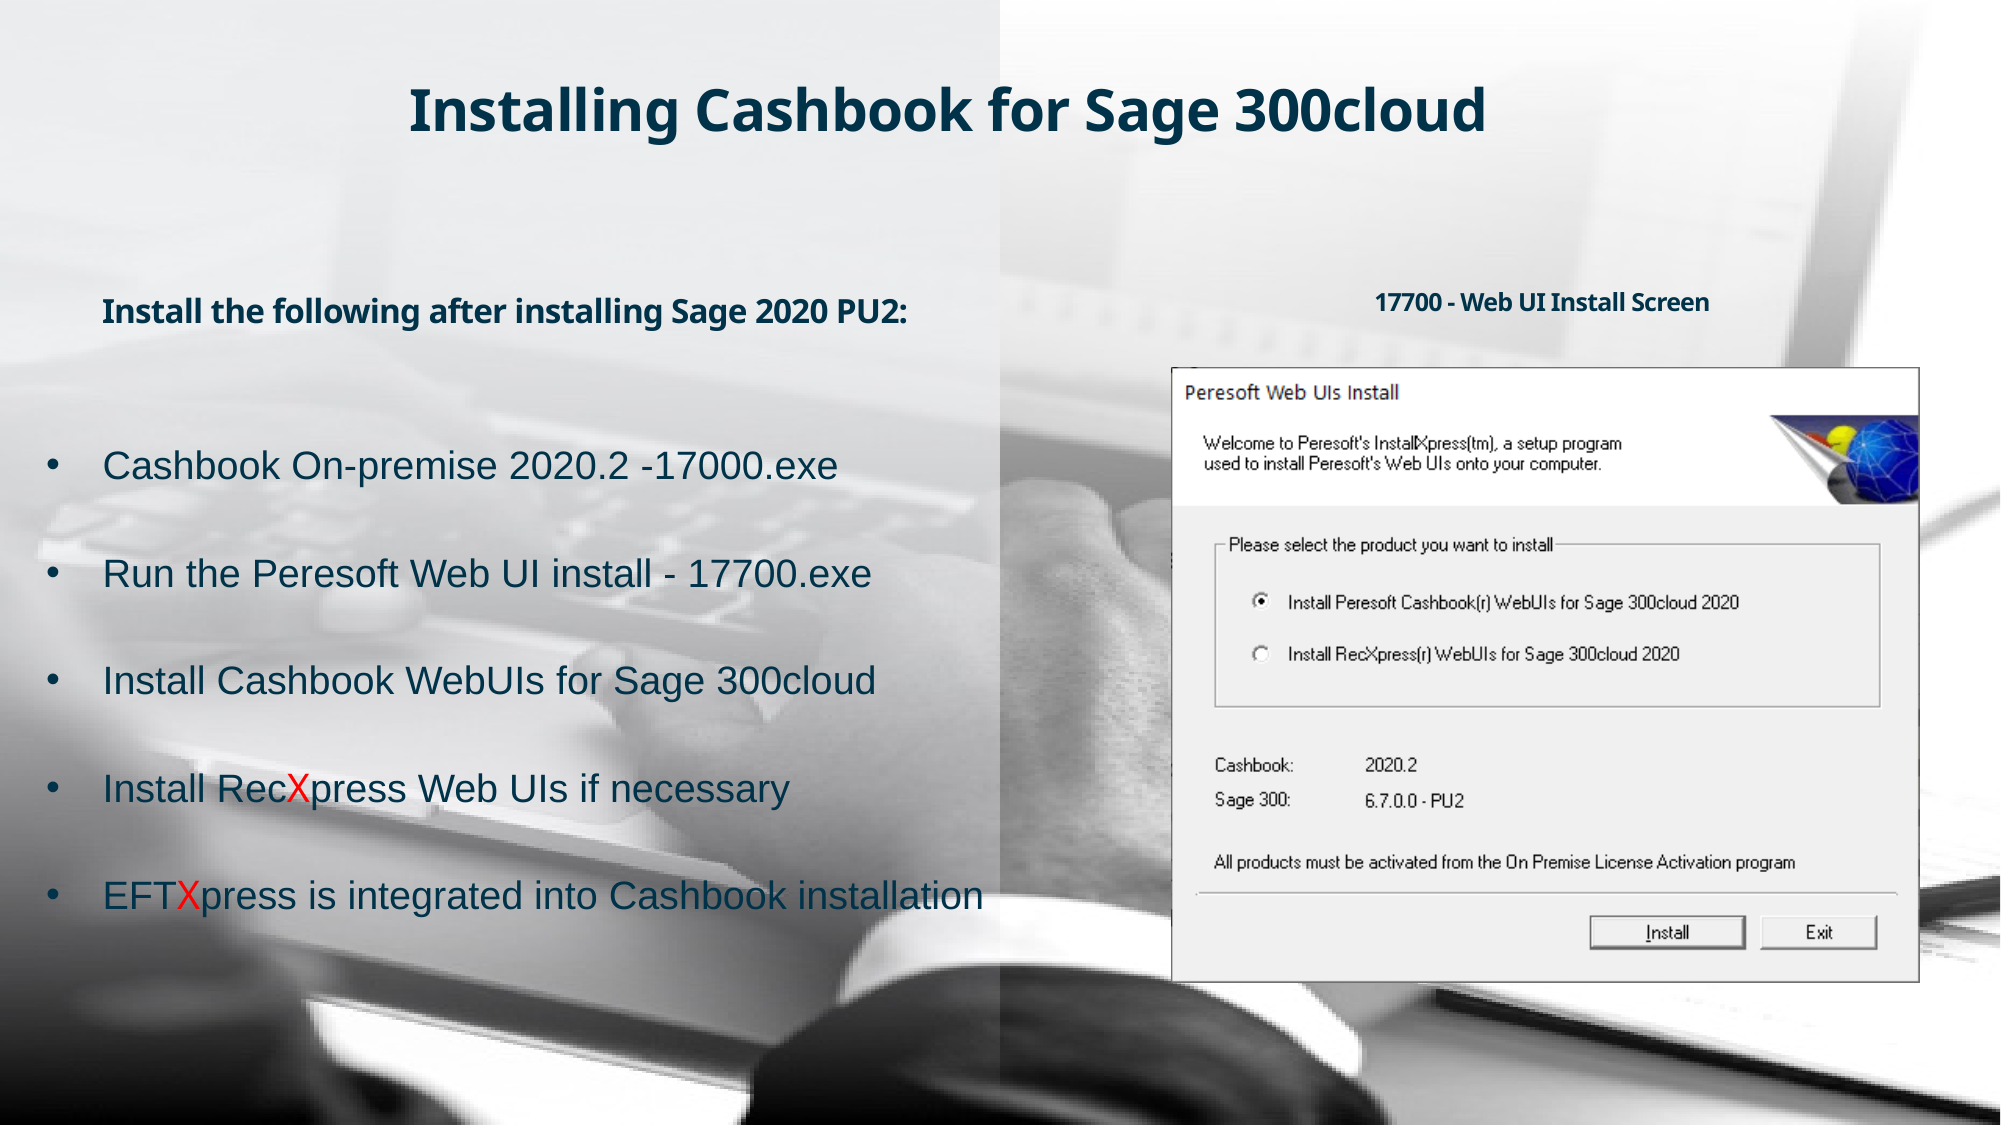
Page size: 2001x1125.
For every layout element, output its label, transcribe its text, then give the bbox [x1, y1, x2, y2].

text_box Installing Cashbook for Sage 300cloud [303, 73, 1595, 220]
text_box Cashbook On-premise 2020.2 -17000.exe Run the Peresoft Web UI install - 17700.exe Install Cashbook WebUIs for Sage 300cloud Install RecXpress Web UIs if necessary EFTXpress is integrated into Cashbook installation [31, 385, 1095, 925]
text_box 17700 - Web UI Install Screen [1330, 286, 1761, 326]
text_box Install the following after installing Sage 2020 PU2: [31, 290, 980, 368]
picture [0, 0, 2001, 1125]
